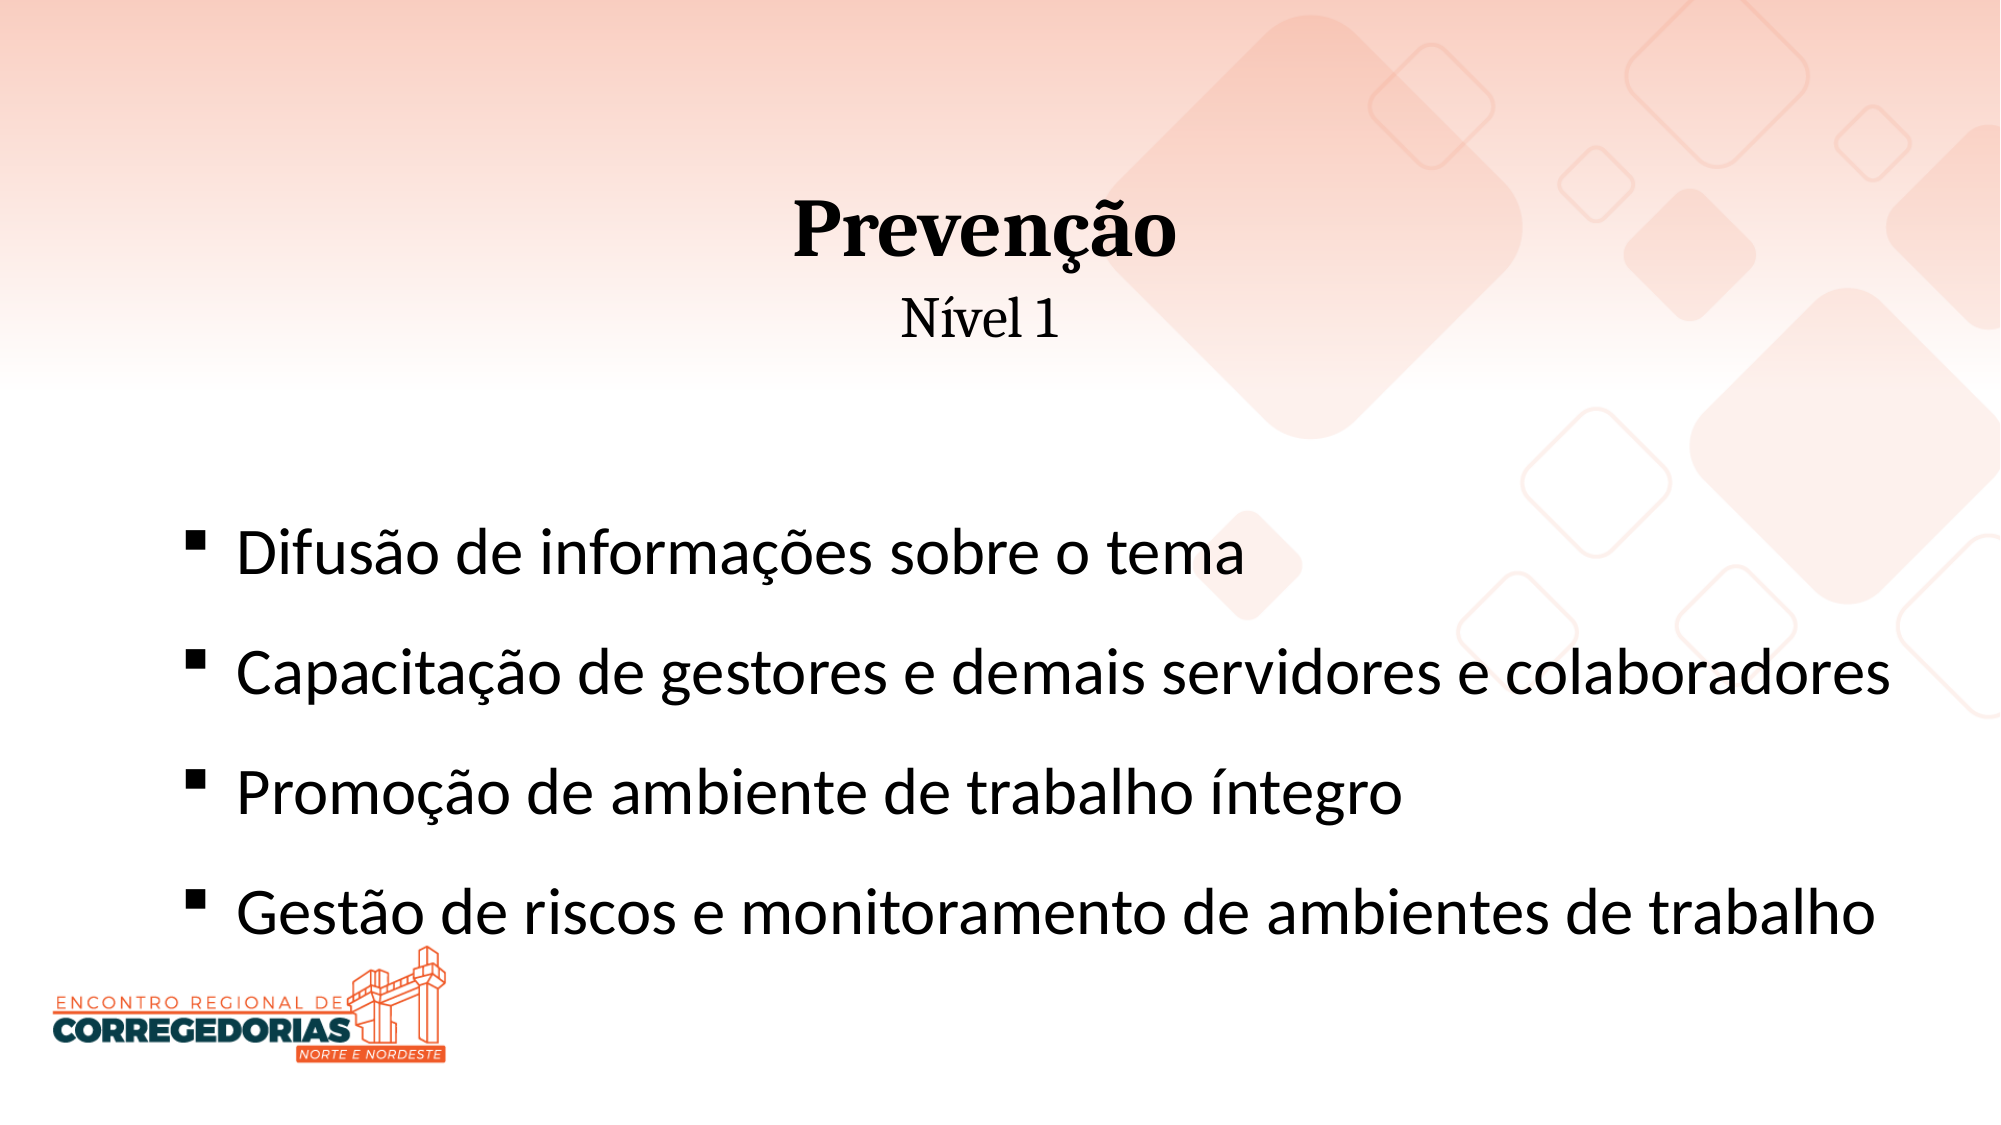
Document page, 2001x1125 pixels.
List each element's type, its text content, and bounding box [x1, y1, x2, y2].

picture [0, 0, 2001, 1125]
text_box Prevenção Nível 1 [451, 157, 1520, 460]
text_box Difusão de informações sobre o tema Capacitação de gestores e demais servidores e colaboradores Promoção de ambiente de trabalho íntegro Gestão de riscos e monitoramento de ambientes de trabalho [165, 460, 1933, 956]
